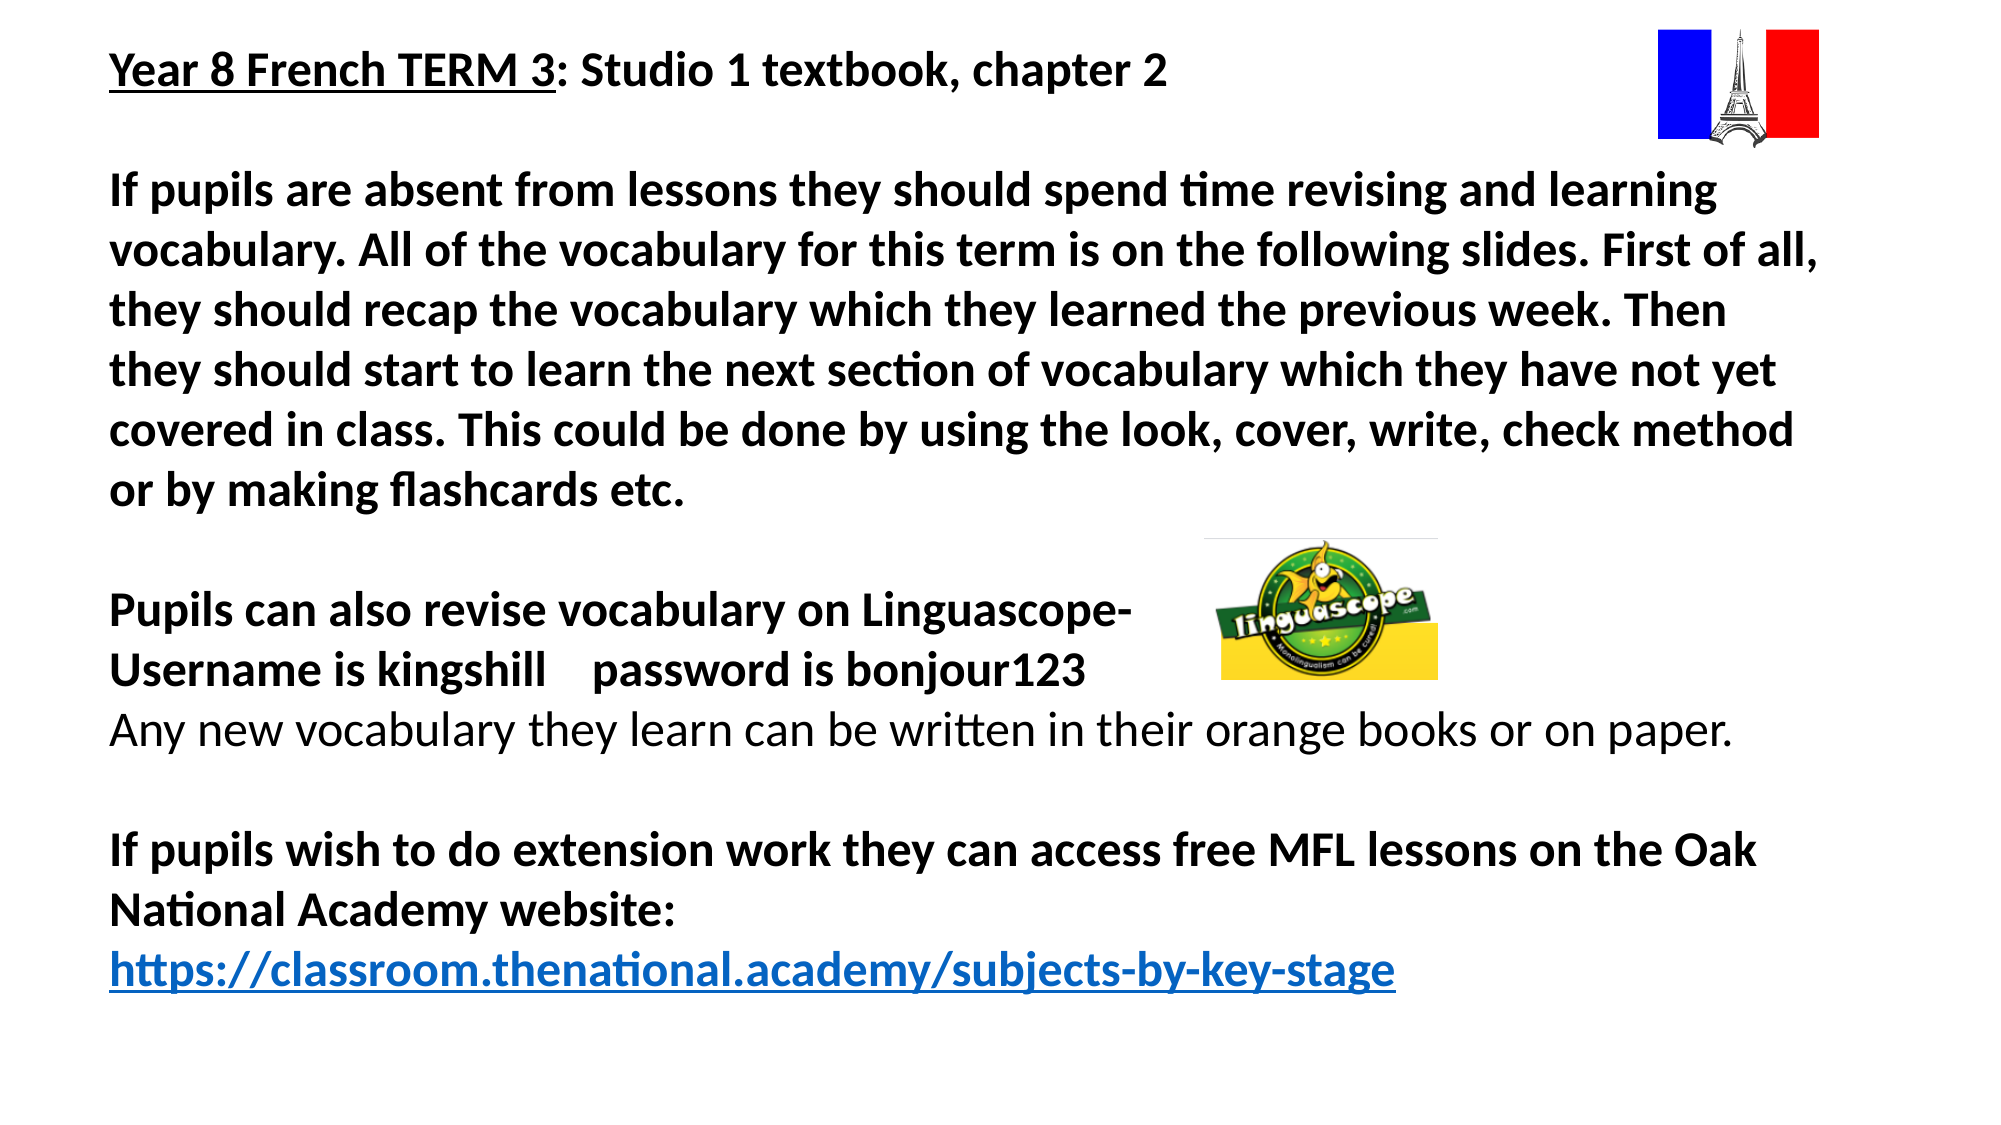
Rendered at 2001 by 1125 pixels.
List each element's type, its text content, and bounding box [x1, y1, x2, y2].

picture [1658, 29, 1819, 148]
text_box Year 8 French TERM 3: Studio 1 textbook, chapter 2 If pupils are absent from lessons they should spend time revising and learning vocabulary. All of the vocabulary for this term is on the following slides. First of all, they should recap the vocabulary which they learned the previous week. Then they should start to learn the next section of vocabulary which they have not yet covered in class. This could be done by using the look, cover, write, check method or by making flashcards etc. Pupils can also revise vocabulary on Linguascope- Username is kingshill password is bonjour123 Any new vocabulary they learn can be written in their orange books or on paper. If pupils wish to do extension work they can access free MFL lessons on the Oak National Academy website: https://classroom.thenational.academy/subjects-by-key-stage [94, 29, 1840, 1065]
picture [1204, 538, 1438, 680]
